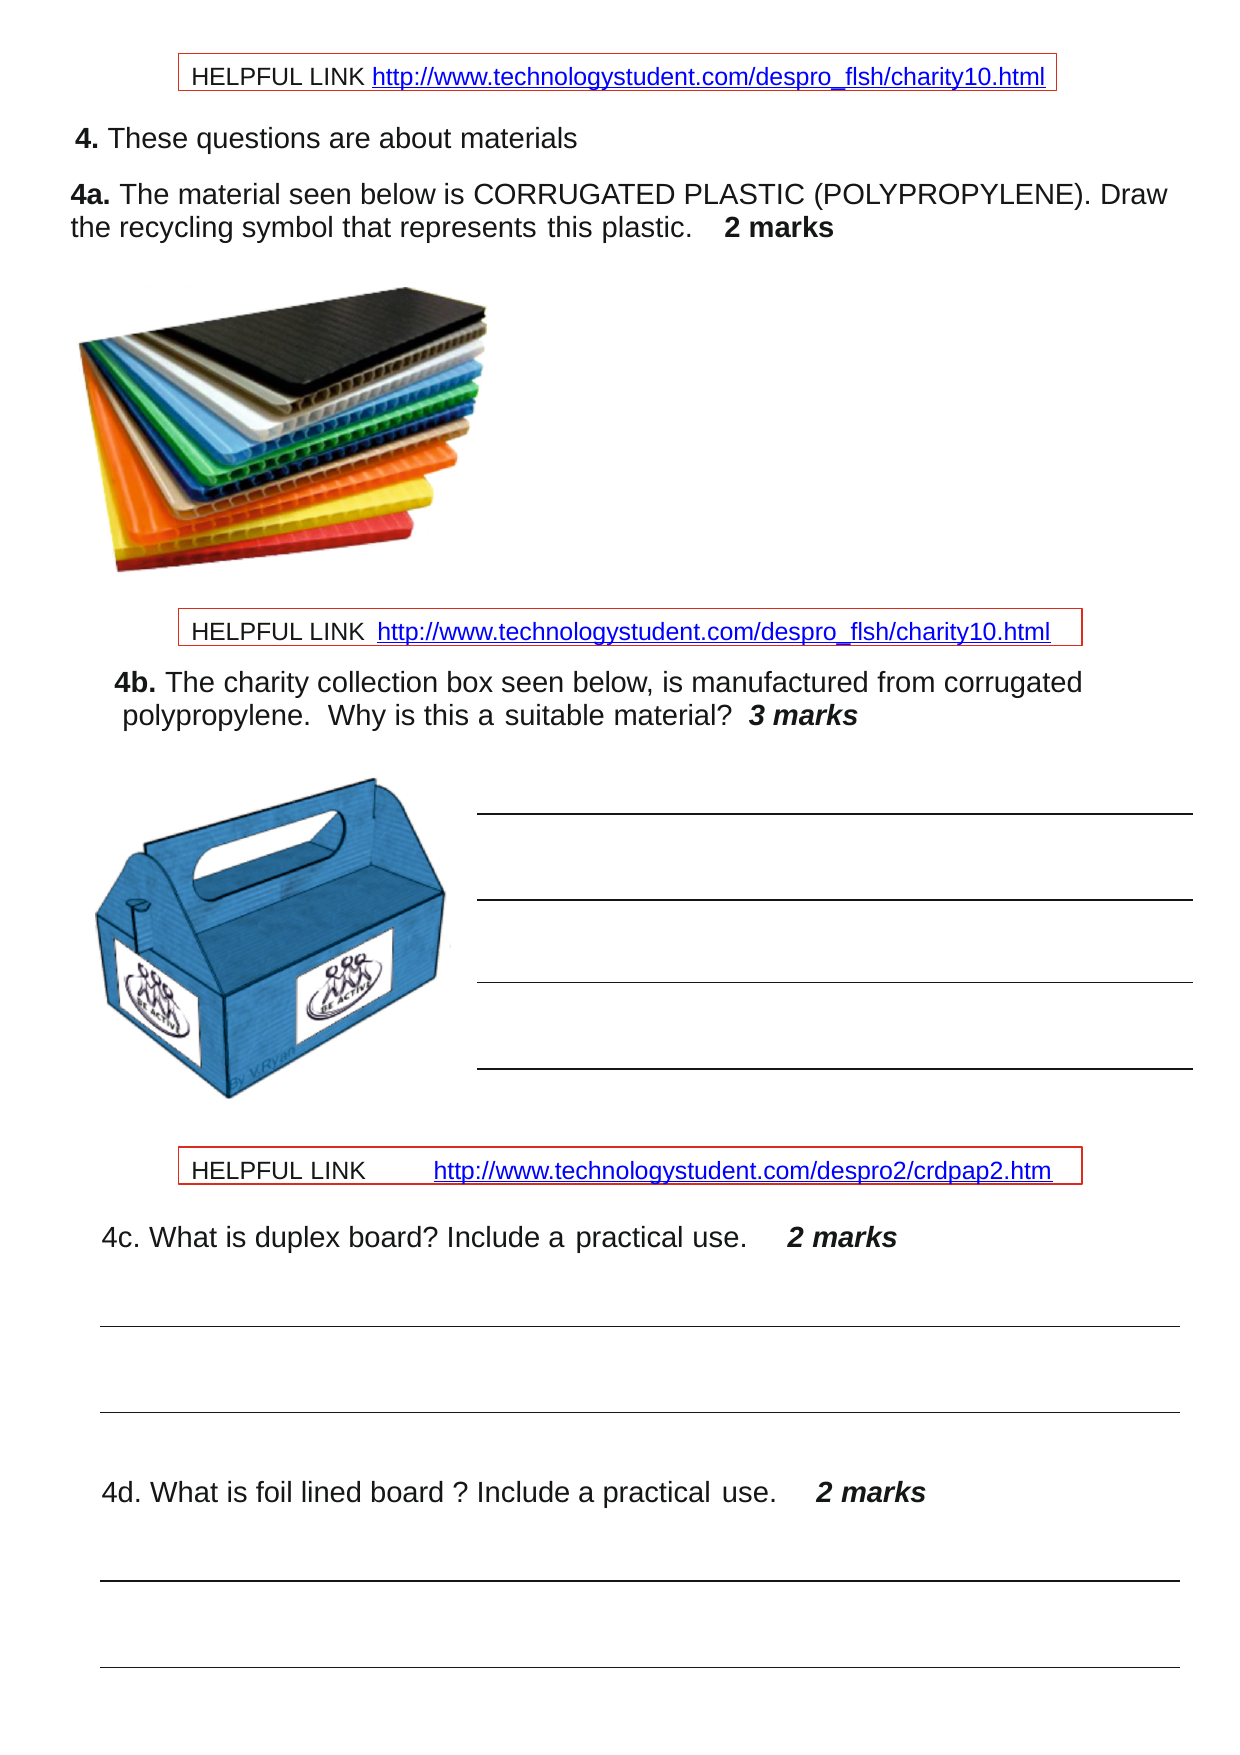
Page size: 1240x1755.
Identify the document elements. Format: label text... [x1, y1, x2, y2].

text_box 4c. What is duplex board? Include a practical use. 2 marks [99, 1216, 899, 1254]
text_box [76, 287, 488, 573]
text_box 2 marks [814, 1470, 929, 1508]
text_box HELPFUL LINK http://www.technologystudent.com/despro_ﬂsh/charity10.html [178, 608, 1083, 646]
text_box 4d. What is foil lined board ? Include a practical use. [99, 1470, 779, 1508]
text_box HELPFUL LINK http://www.technologystudent.com/despro_ﬂsh/charity10.html [178, 53, 1057, 91]
text_box [95, 757, 462, 1099]
text_box 4. These questions are about materials 4a. The material seen below is CORRUGATED PLASTIC (POLYPROPYLENE). Draw the recycling symbol that represents this plastic. 2 marks [68, 97, 1177, 244]
text_box 4b. The charity collection box seen below, is manufactured from corrugated polypropylene. Why is this a suitable material? 3 marks [112, 660, 1088, 731]
text_box HELPFUL LINK http://www.technologystudent.com/despro2/crdpap2.htm [178, 1146, 1083, 1184]
